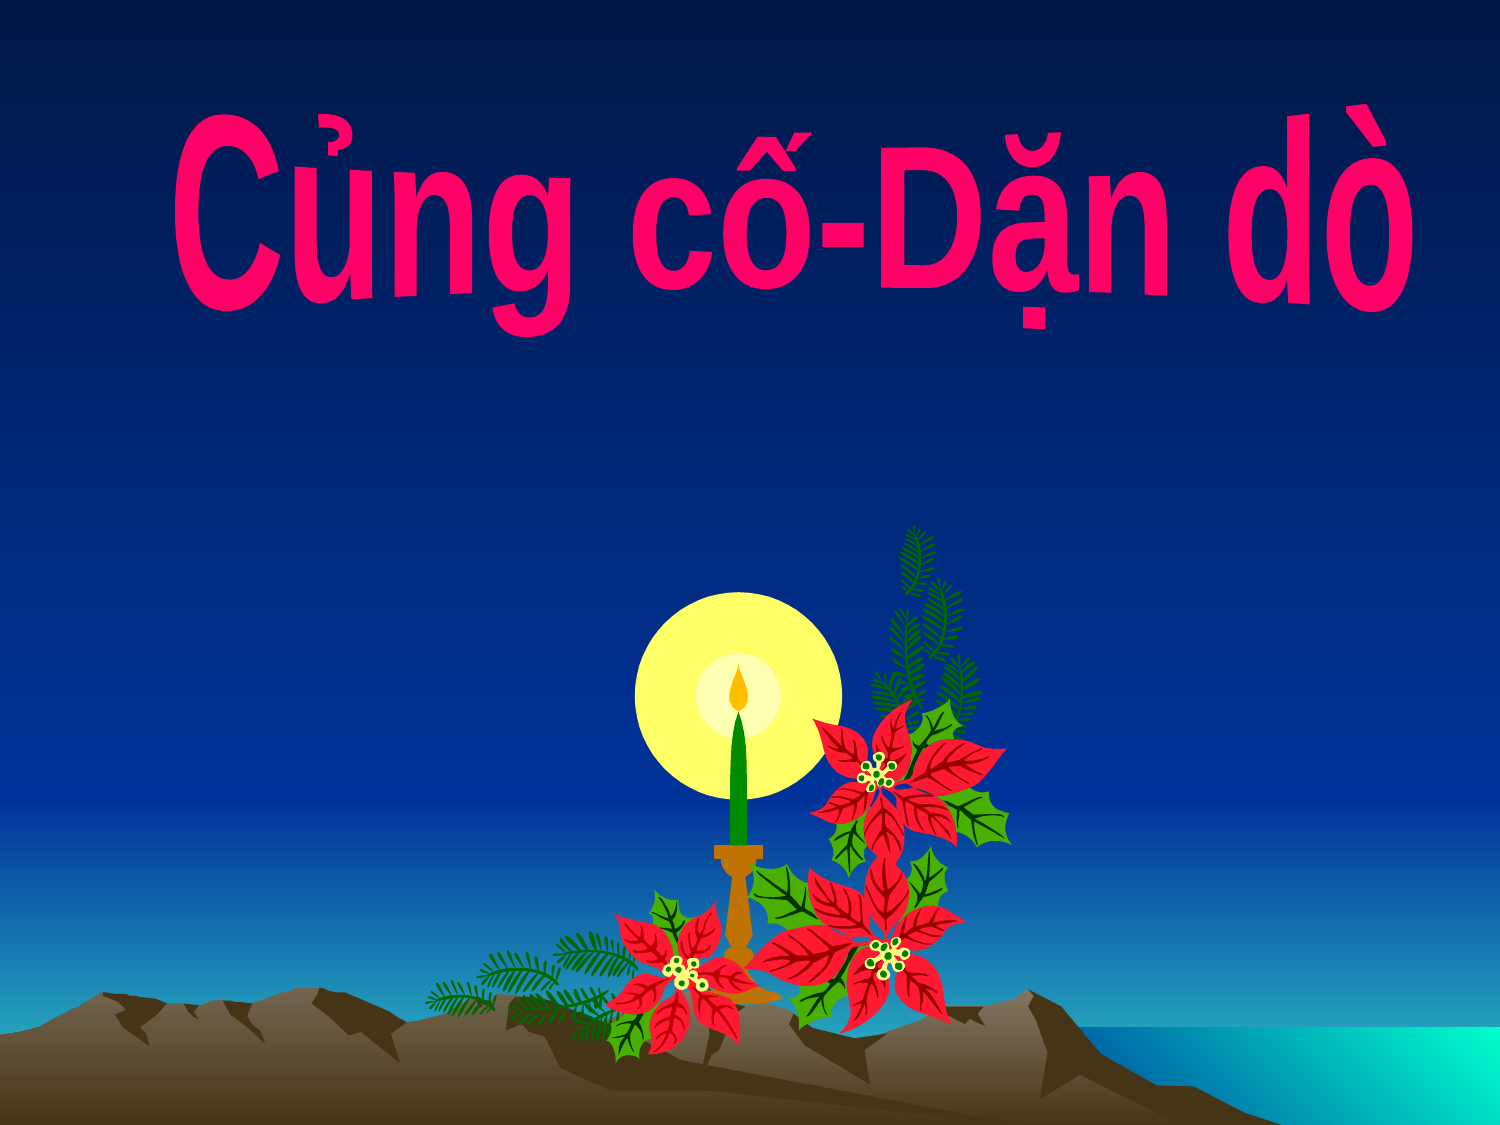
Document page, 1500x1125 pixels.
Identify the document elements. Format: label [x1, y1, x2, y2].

list [424, 524, 1013, 1064]
